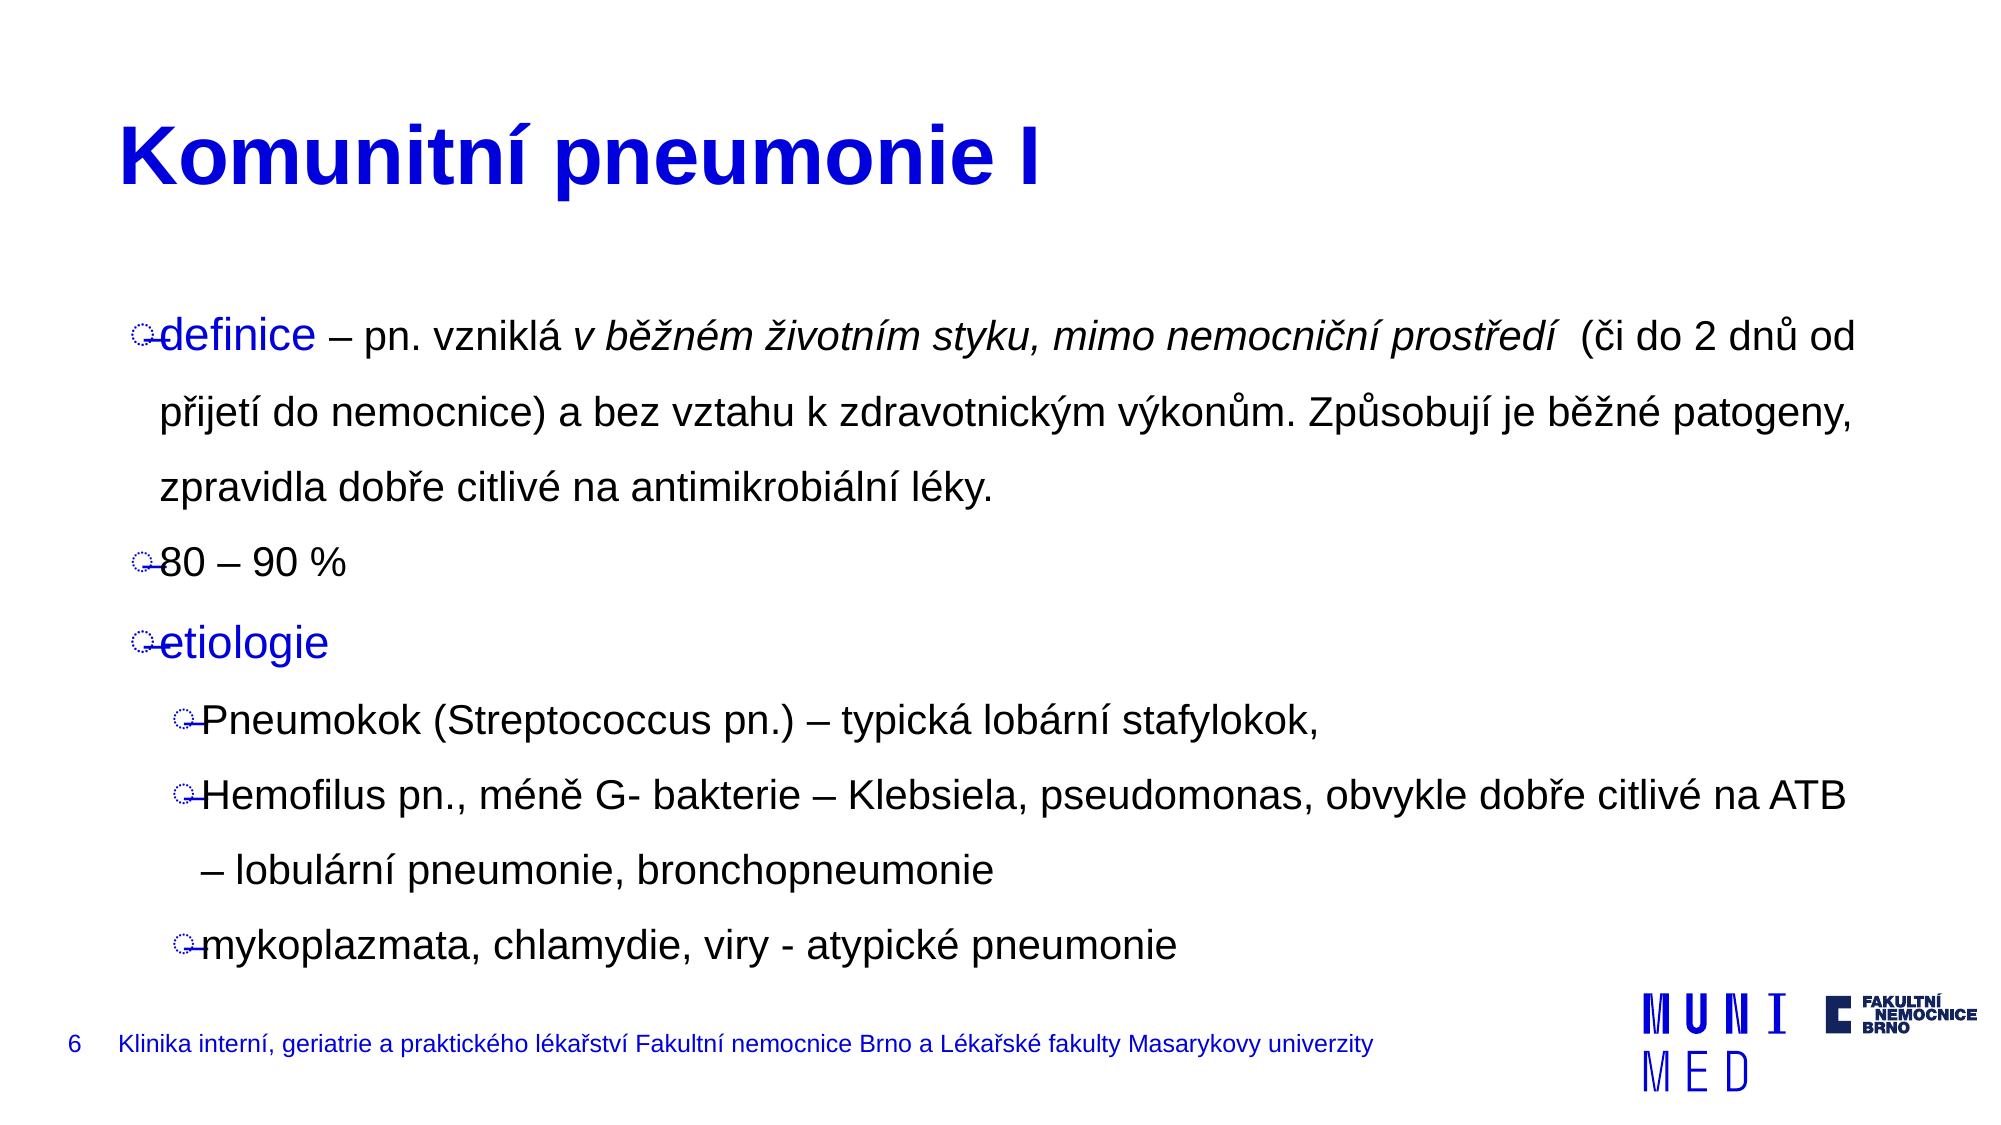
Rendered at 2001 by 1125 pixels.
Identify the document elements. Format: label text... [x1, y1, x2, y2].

title Komunitní pneumonie I [118, 118, 1883, 193]
list definice – pn. vzniklá v běžném životním styku, mimo nemocniční prostředí (či do 2 dnů od přijetí do nemocnice) a bez vztahu k zdravotnickým výkonům. Způsobují je běžné patogeny, zpravidla dobře citlivé na antimikrobiální léky. 80 – 90 % etiologie Pneumokok (Streptococcus pn.) – typická lobární stafylokok, Hemofilus pn., méně G- bakterie – Klebsiela, pseudomonas, obvykle dobře citlivé na ATB – lobulární pneumonie, bronchopneumonie mykoplazmata, chlamydie, viry - atypické pneumonie [118, 277, 1883, 957]
footer Klinika interní, geriatrie a praktického lékařství Fakultní nemocnice Brno a Lékařské fakulty Masarykovy univerzity [118, 1021, 1418, 1063]
slide_number 6 [67, 1021, 110, 1063]
